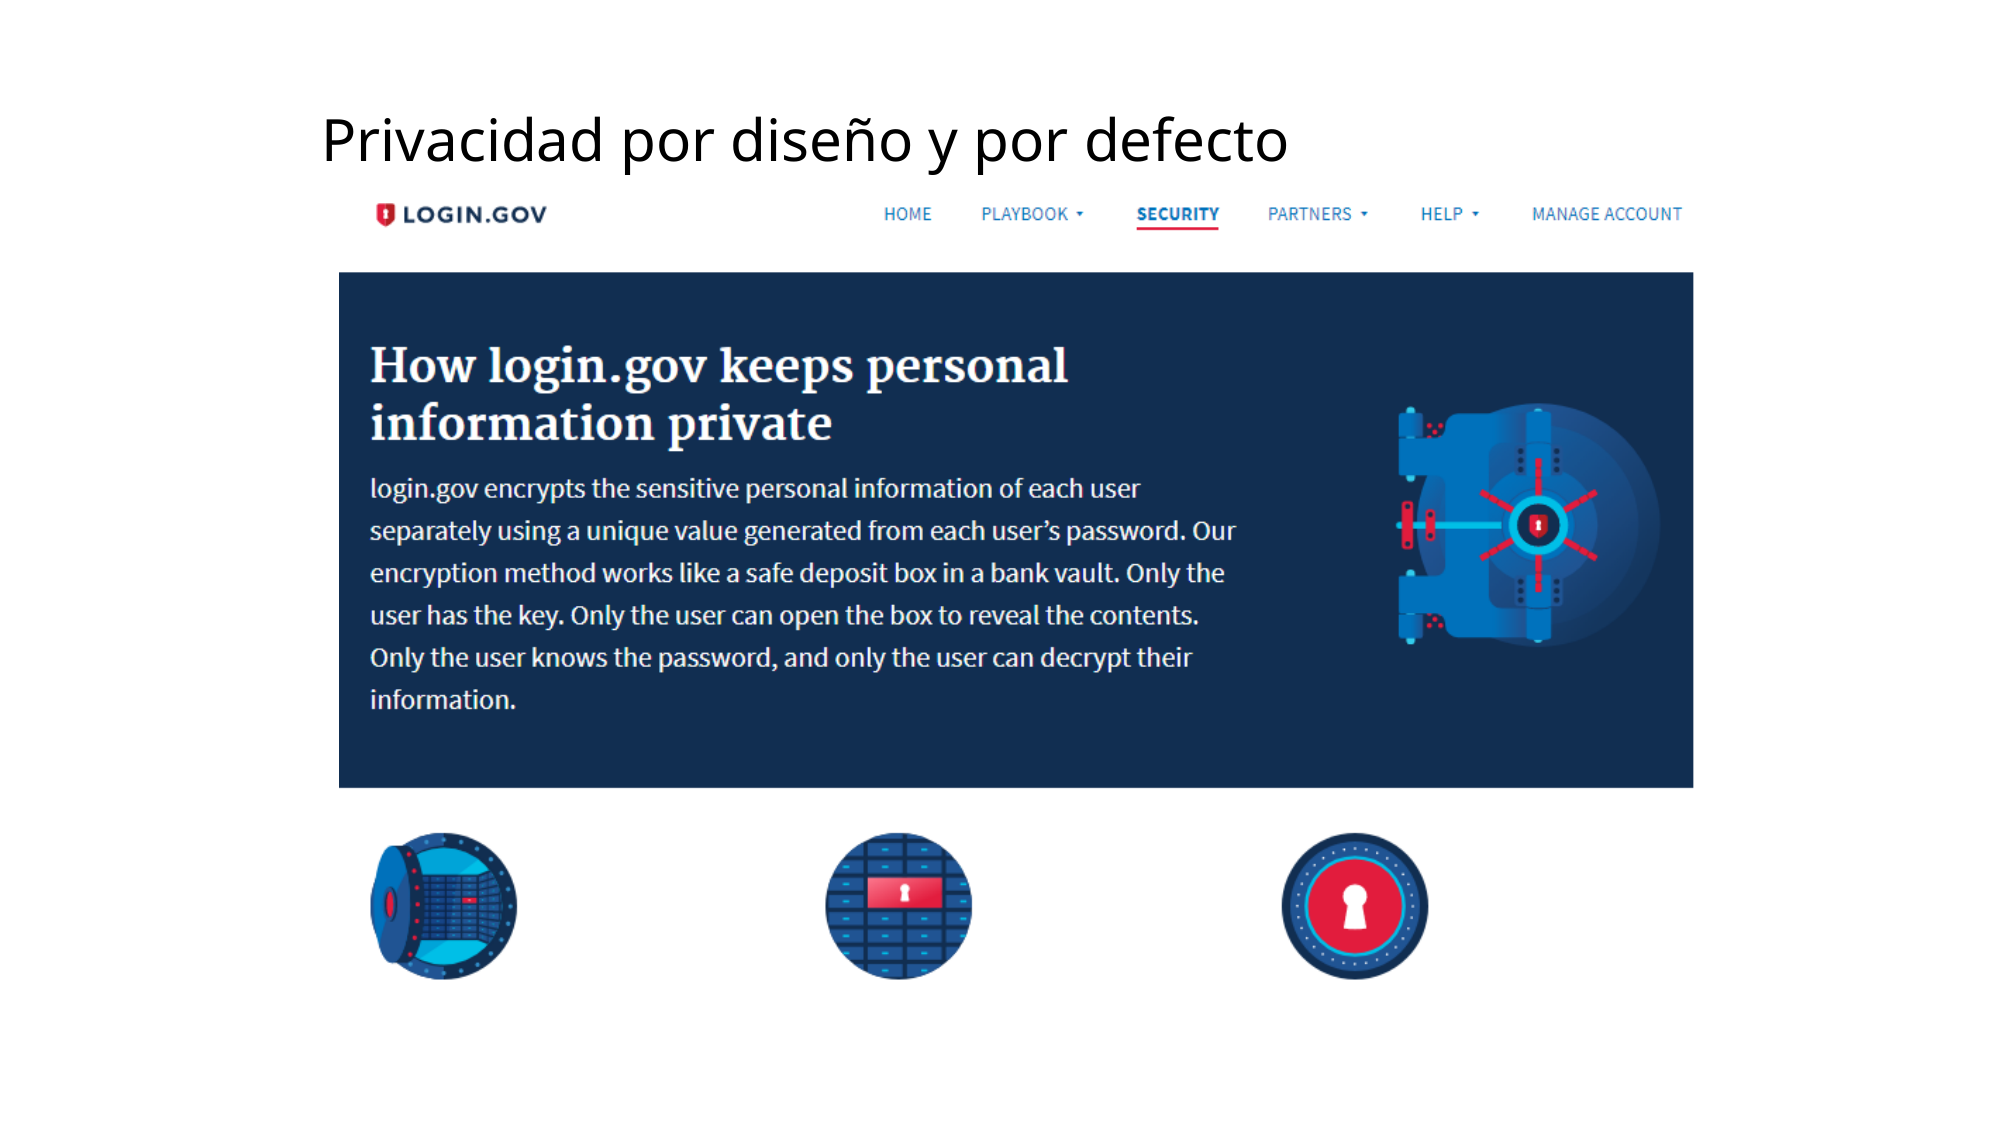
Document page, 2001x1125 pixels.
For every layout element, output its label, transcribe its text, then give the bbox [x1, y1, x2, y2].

picture [339, 178, 1694, 990]
title Privacidad por diseño y por defecto [306, 27, 1464, 258]
